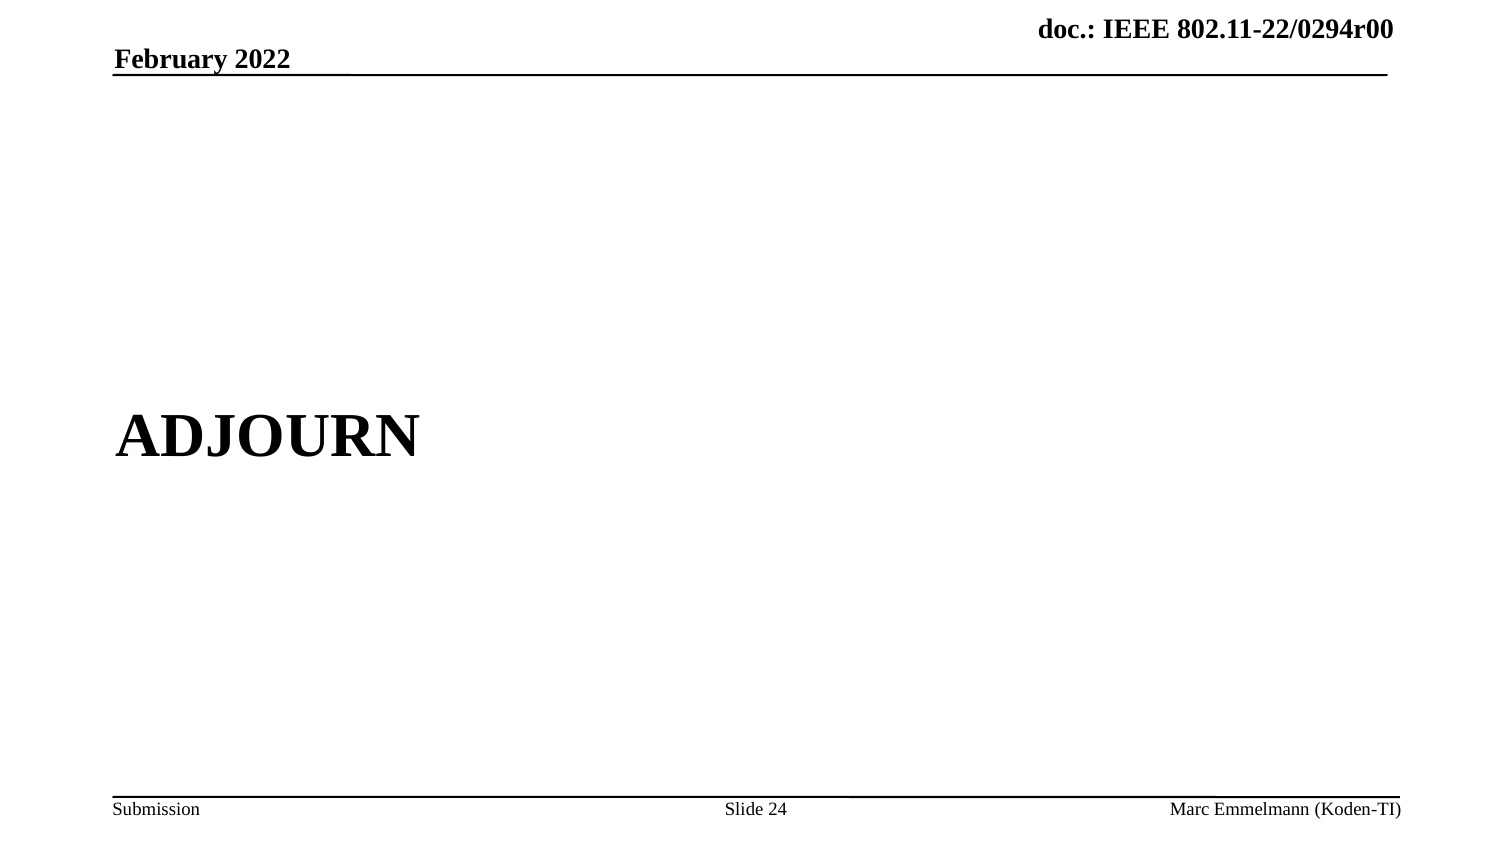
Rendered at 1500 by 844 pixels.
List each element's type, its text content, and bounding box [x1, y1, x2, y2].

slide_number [114, 40, 423, 75]
slide_number Slide 24 [712, 796, 800, 842]
title Adjourn [100, 386, 1376, 555]
footer Marc Emmelmann (Koden-TI) [878, 796, 1402, 820]
